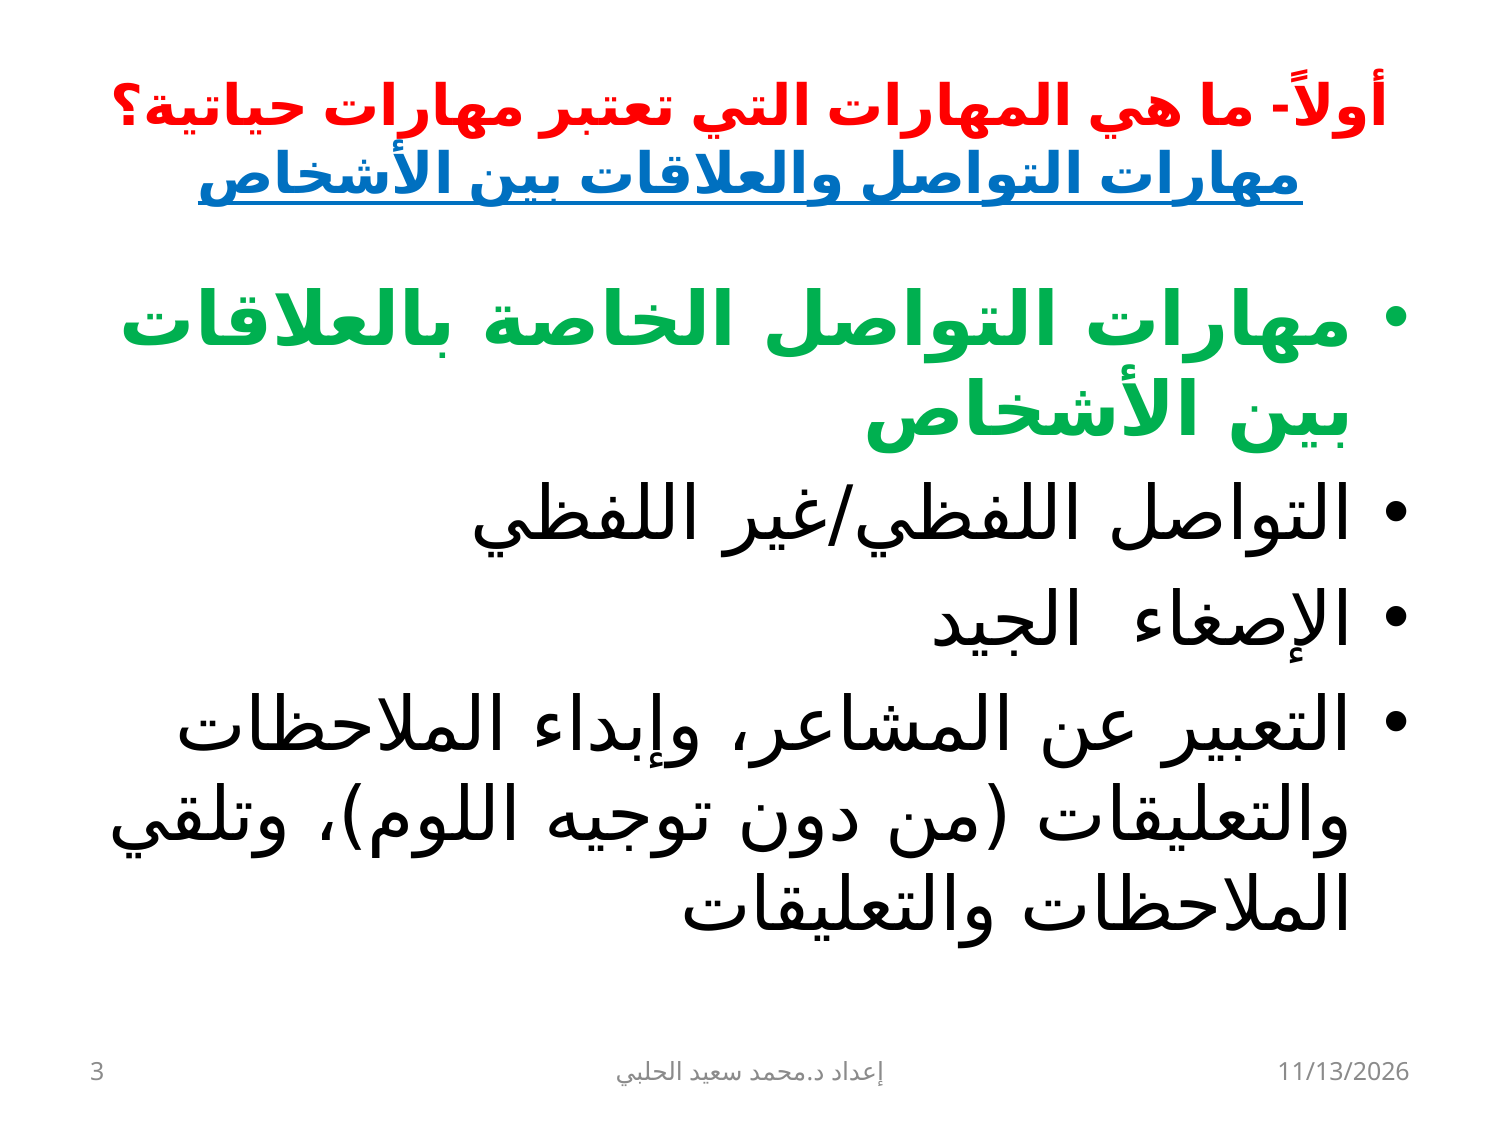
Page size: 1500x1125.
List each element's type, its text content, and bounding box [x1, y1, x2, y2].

footer إعداد د.محمد سعيد الحلبي [512, 1042, 988, 1103]
slide_number 3 [75, 1042, 425, 1103]
list مهارات التواصل الخاصة بالعلاقات بين الأشخاص التواصل اللفظي/غير اللفظي الإصغاء الجيد التعبير عن المشاعر، وإبداء الملاحظات والتعليقات (من دون توجيه اللوم)، وتلقي الملاحظات والتعليقات [75, 262, 1425, 1005]
title أولاً- ما هي المهارات التي تعتبر مهارات حياتية؟ مهارات التواصل والعلاقات بين الأشخاص [75, 42, 1425, 231]
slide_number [1074, 1042, 1425, 1103]
